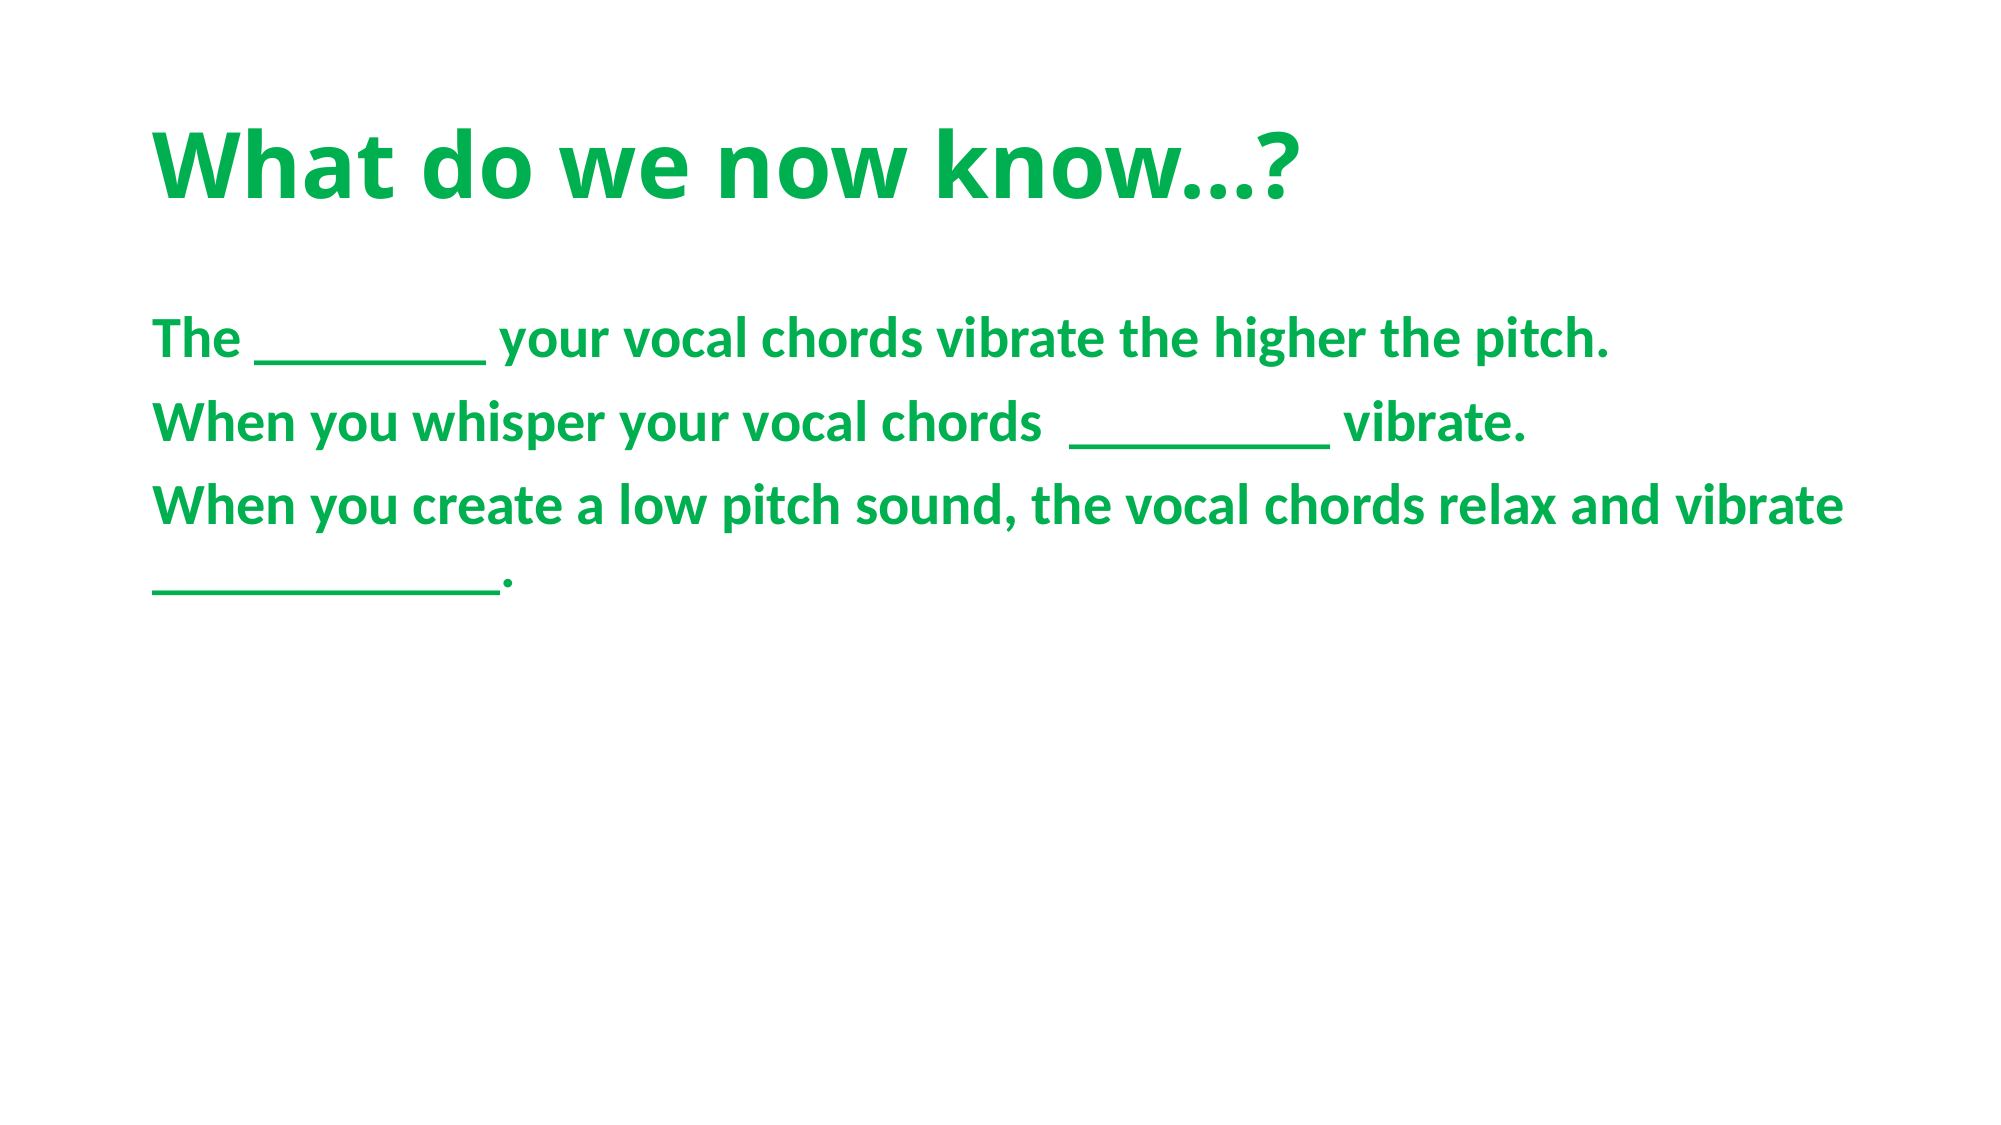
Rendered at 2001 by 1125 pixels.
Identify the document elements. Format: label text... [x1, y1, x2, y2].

list The ________ your vocal chords vibrate the higher the pitch. When you whisper your vocal chords _________ vibrate. When you create a low pitch sound, the vocal chords relax and vibrate ____________. [137, 299, 1863, 1014]
title What do we now know…? [137, 59, 1863, 278]
